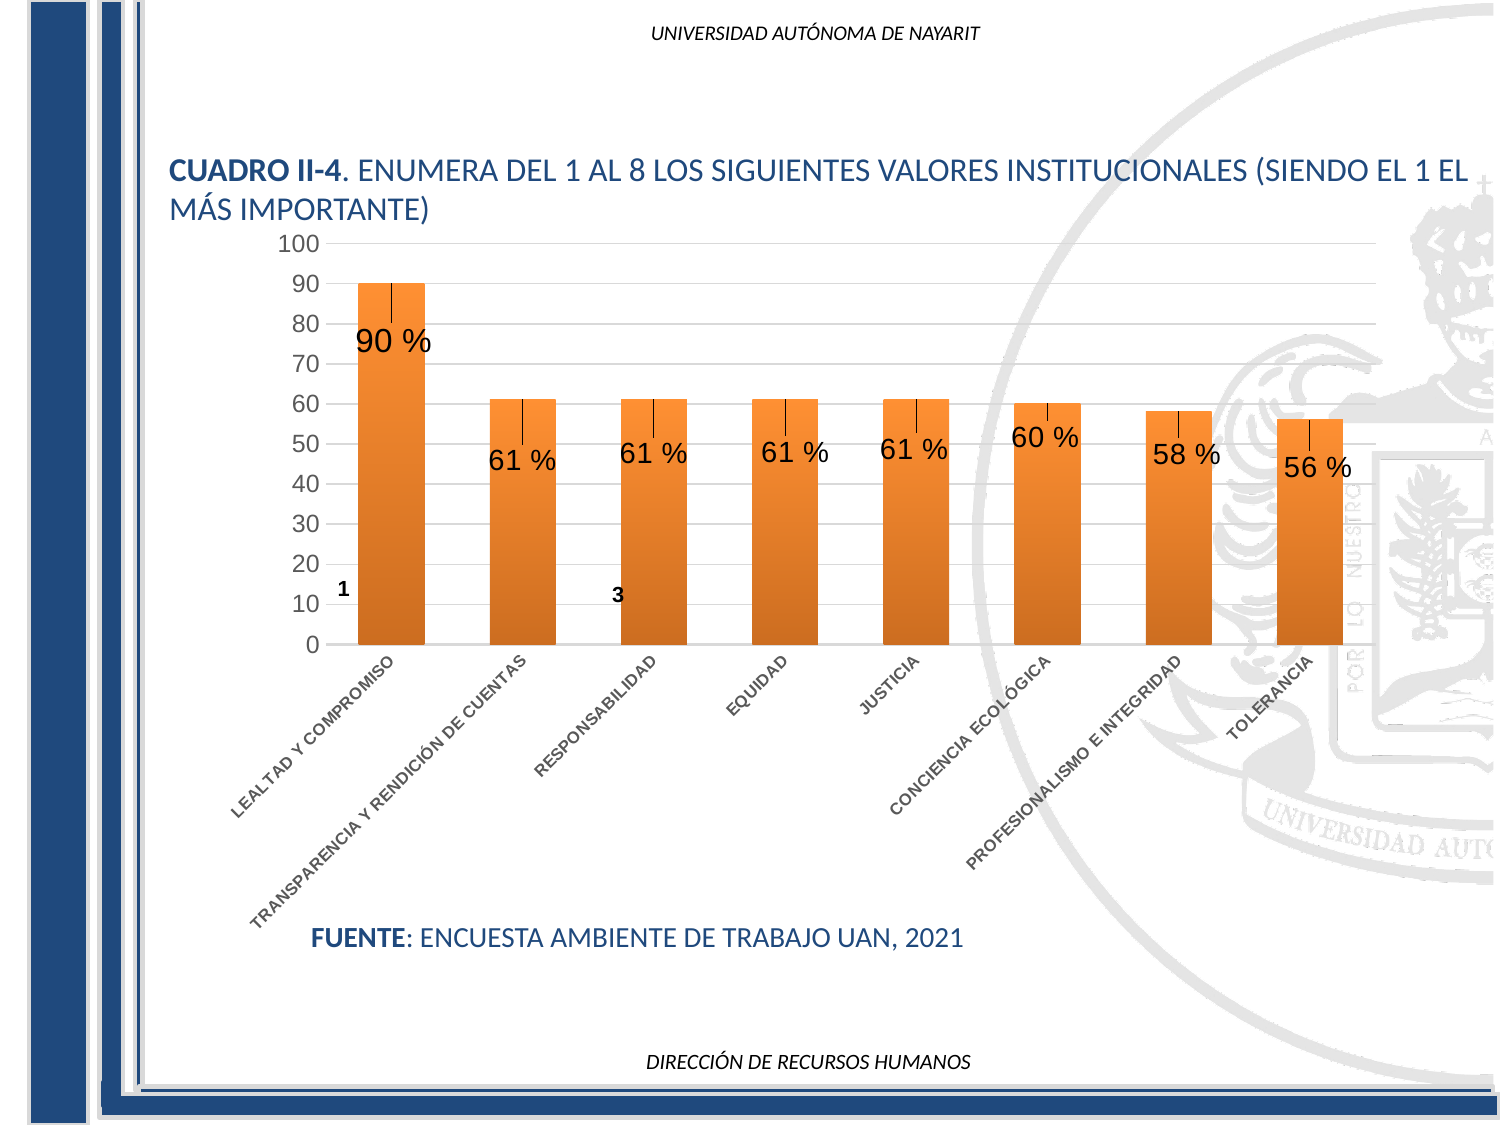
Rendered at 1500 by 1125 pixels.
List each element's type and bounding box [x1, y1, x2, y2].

chart [199, 215, 1400, 952]
text_box [28, 0, 1500, 1125]
